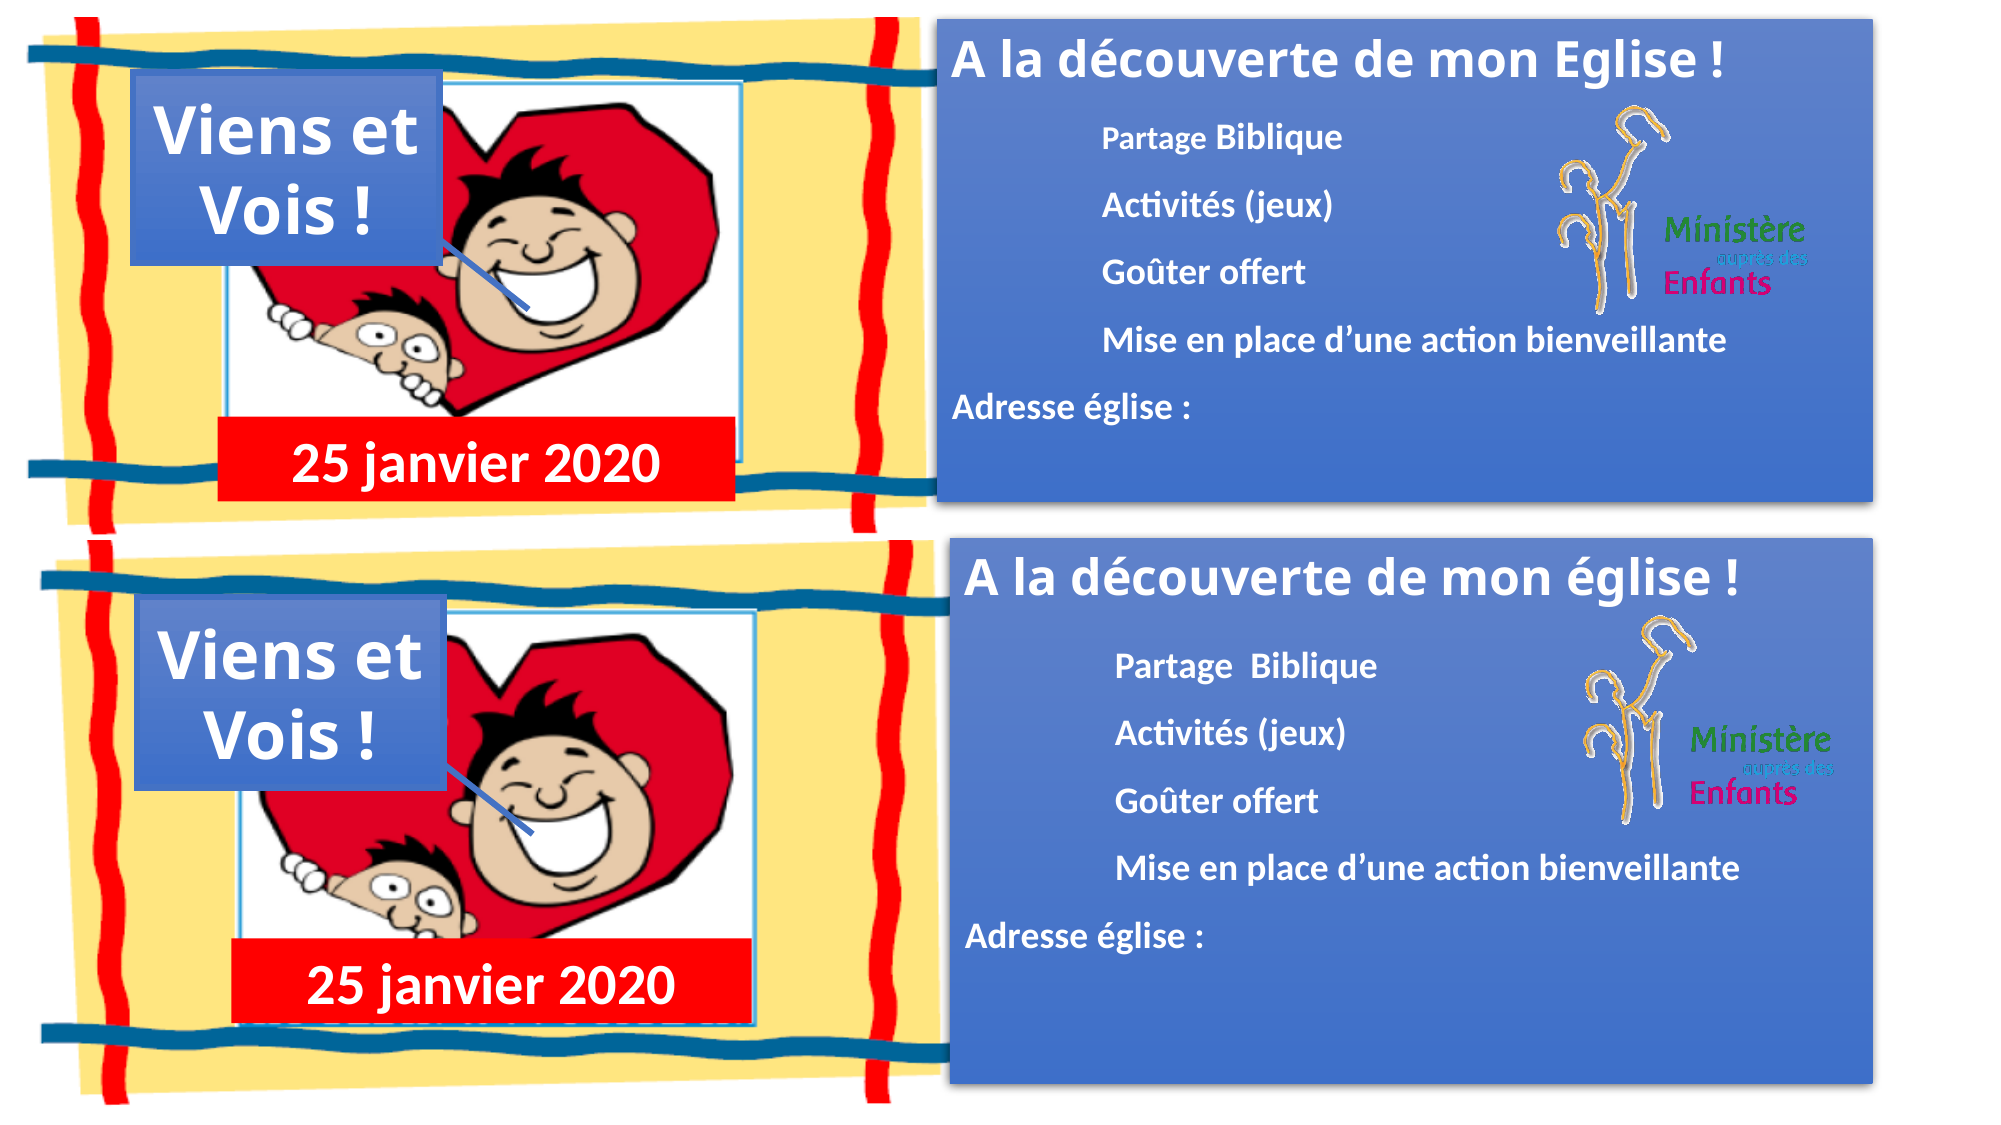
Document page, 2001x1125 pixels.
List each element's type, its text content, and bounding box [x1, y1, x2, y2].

picture [1583, 615, 1834, 825]
text_box A la découverte de mon Eglise ! Partage Biblique Activités (jeux) Goûter offert Mise en place d’une action bienveillante Adresse église : [950, 19, 1873, 502]
picture [13, 540, 964, 1110]
picture [0, 17, 950, 539]
picture [1557, 105, 1808, 315]
text_box A la découverte de mon église ! Partage Biblique Activités (jeux) Goûter offert Mise en place d’une action bienveillante Adresse église : [949, 538, 1873, 1084]
